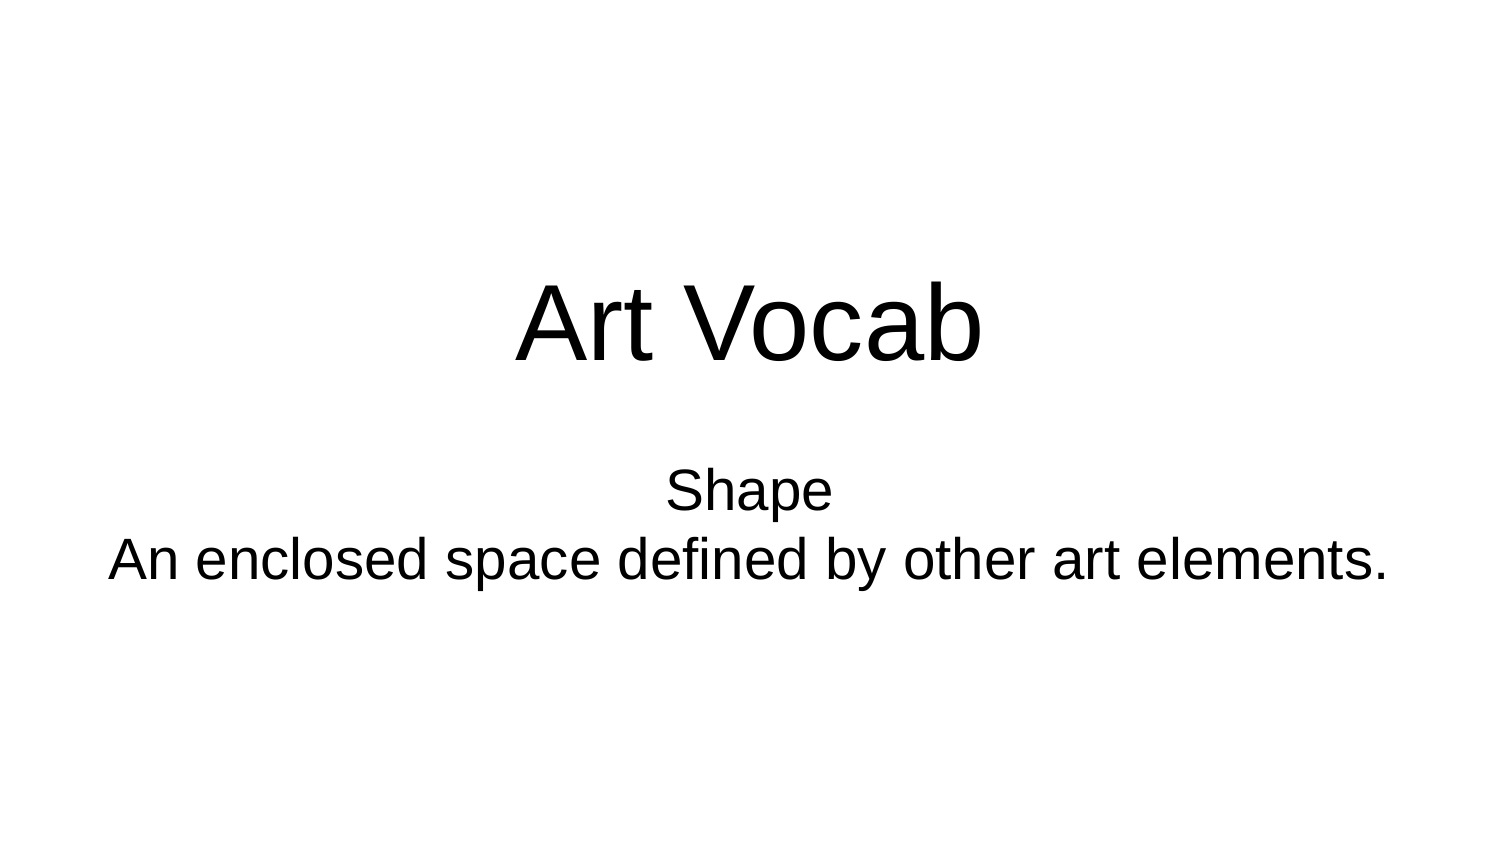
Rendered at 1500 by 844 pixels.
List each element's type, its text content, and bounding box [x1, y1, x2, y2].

text_box Art Vocab Shape An enclosed space defined by other art elements. [28, 42, 1472, 802]
